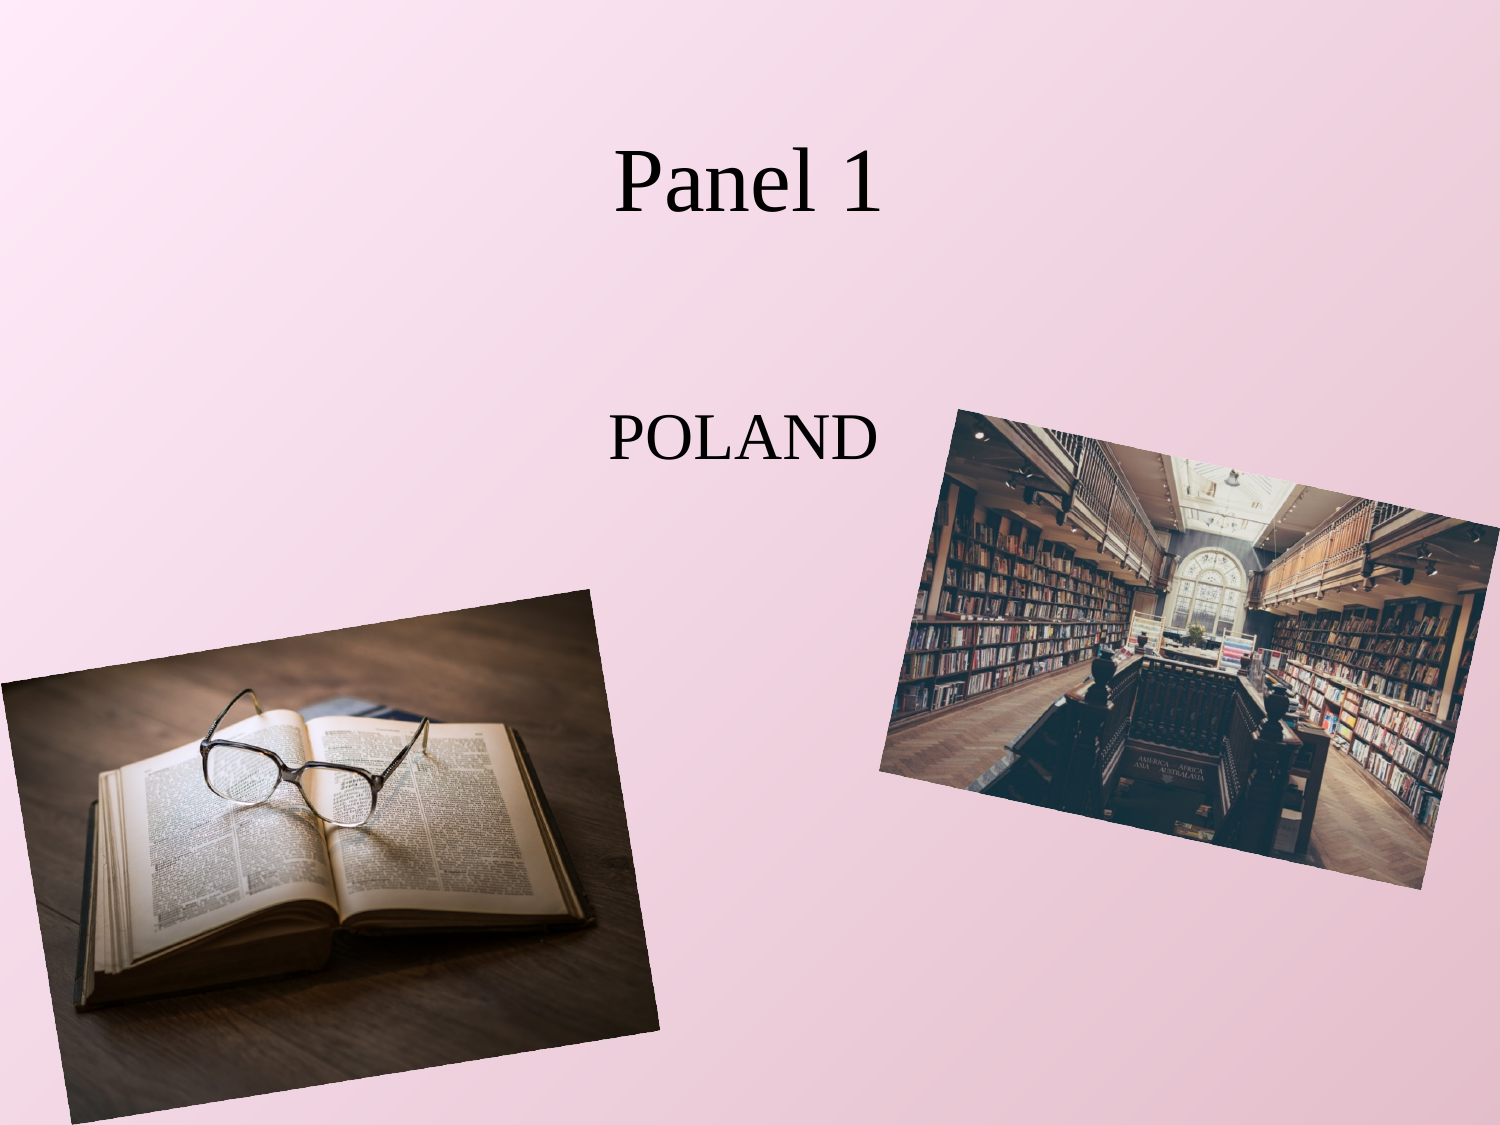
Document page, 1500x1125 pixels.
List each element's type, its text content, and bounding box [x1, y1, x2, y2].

picture [2, 589, 660, 1124]
picture [880, 409, 1499, 890]
title Panel 1 [112, 54, 1388, 296]
subtitle POLAND [218, 385, 1269, 673]
